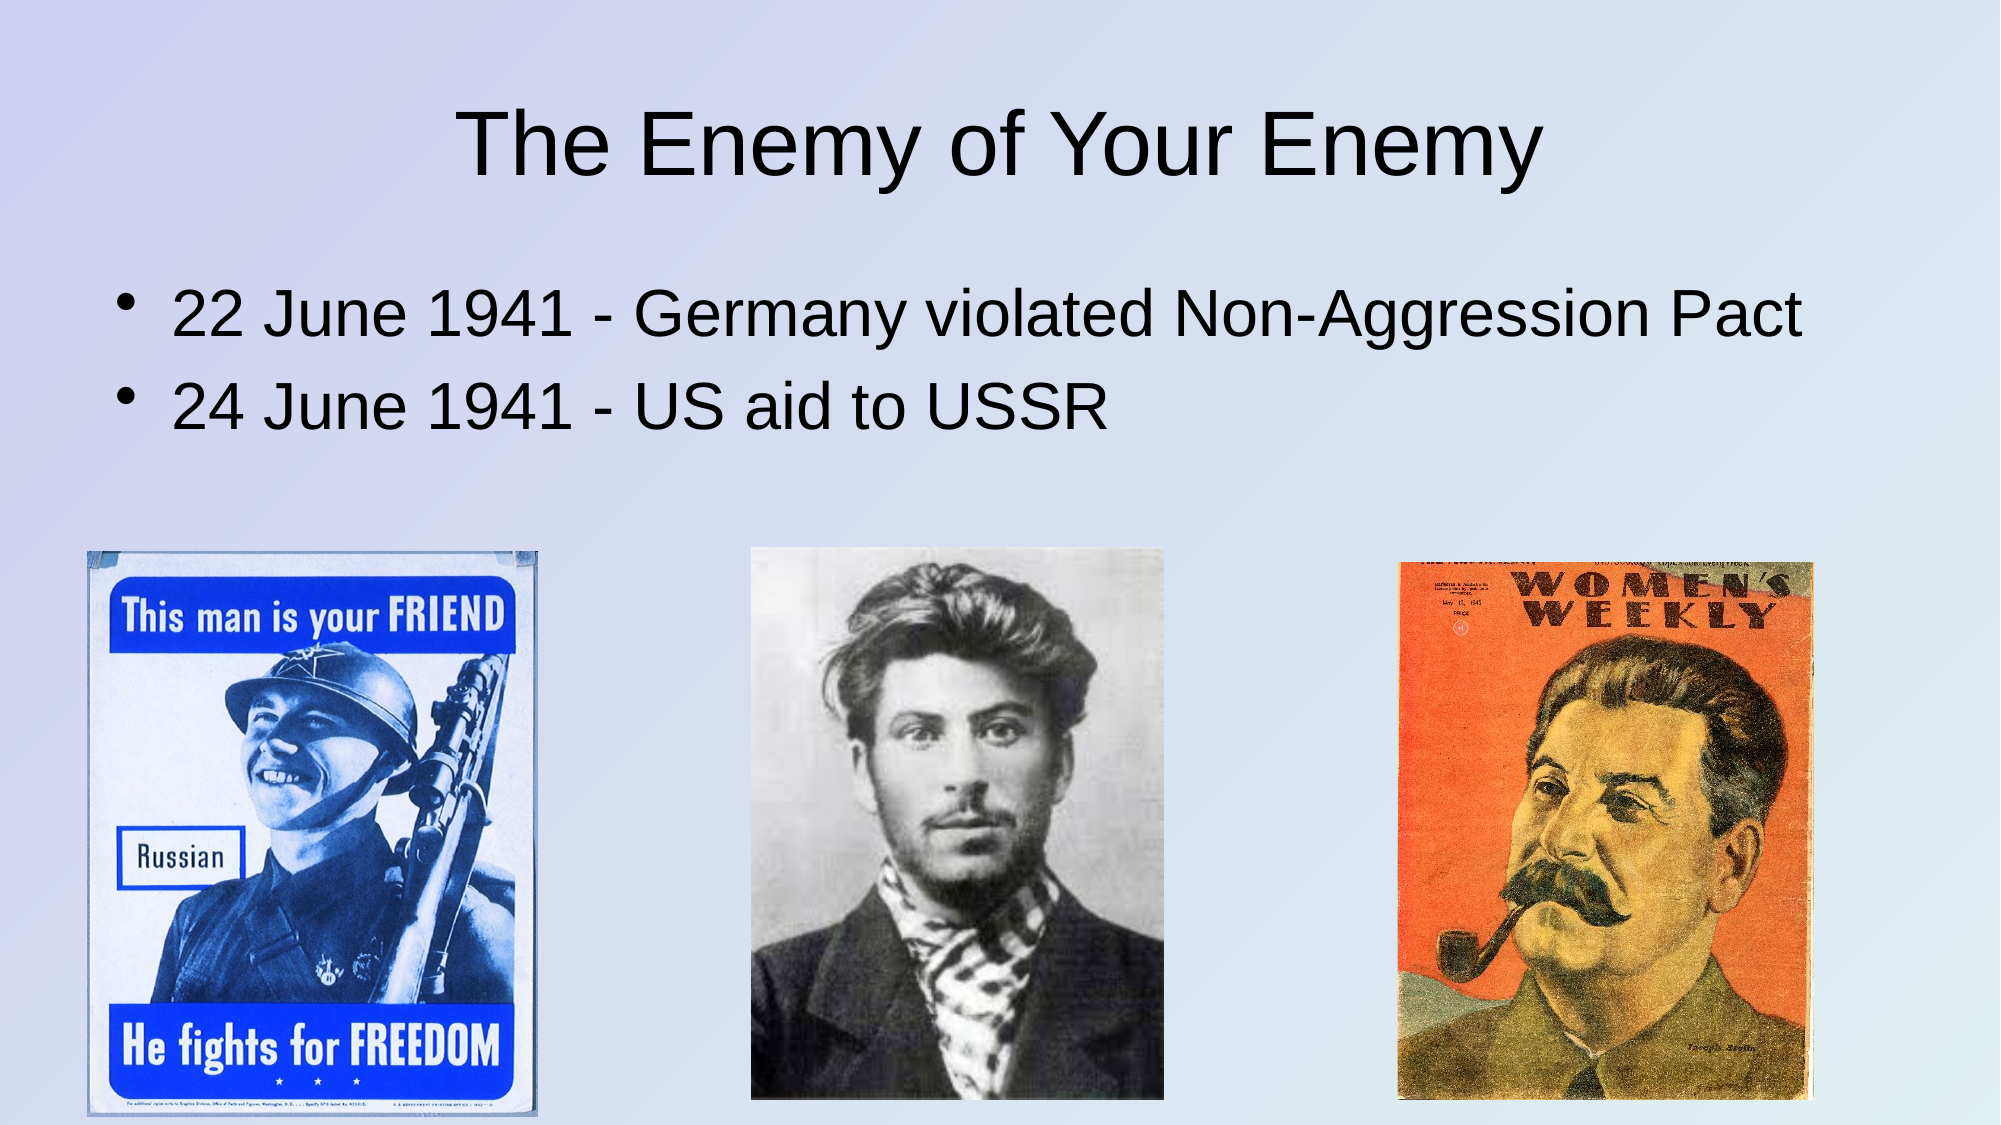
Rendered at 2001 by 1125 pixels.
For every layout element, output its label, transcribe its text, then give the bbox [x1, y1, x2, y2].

picture [1397, 562, 1815, 1101]
title The Enemy of Your Enemy [99, 45, 1900, 233]
picture [87, 551, 538, 1117]
list 22 June 1941 - Germany violated Non-Aggression Pact 24 June 1941 - US aid to USSR [99, 262, 1900, 1005]
picture [751, 546, 1165, 1101]
